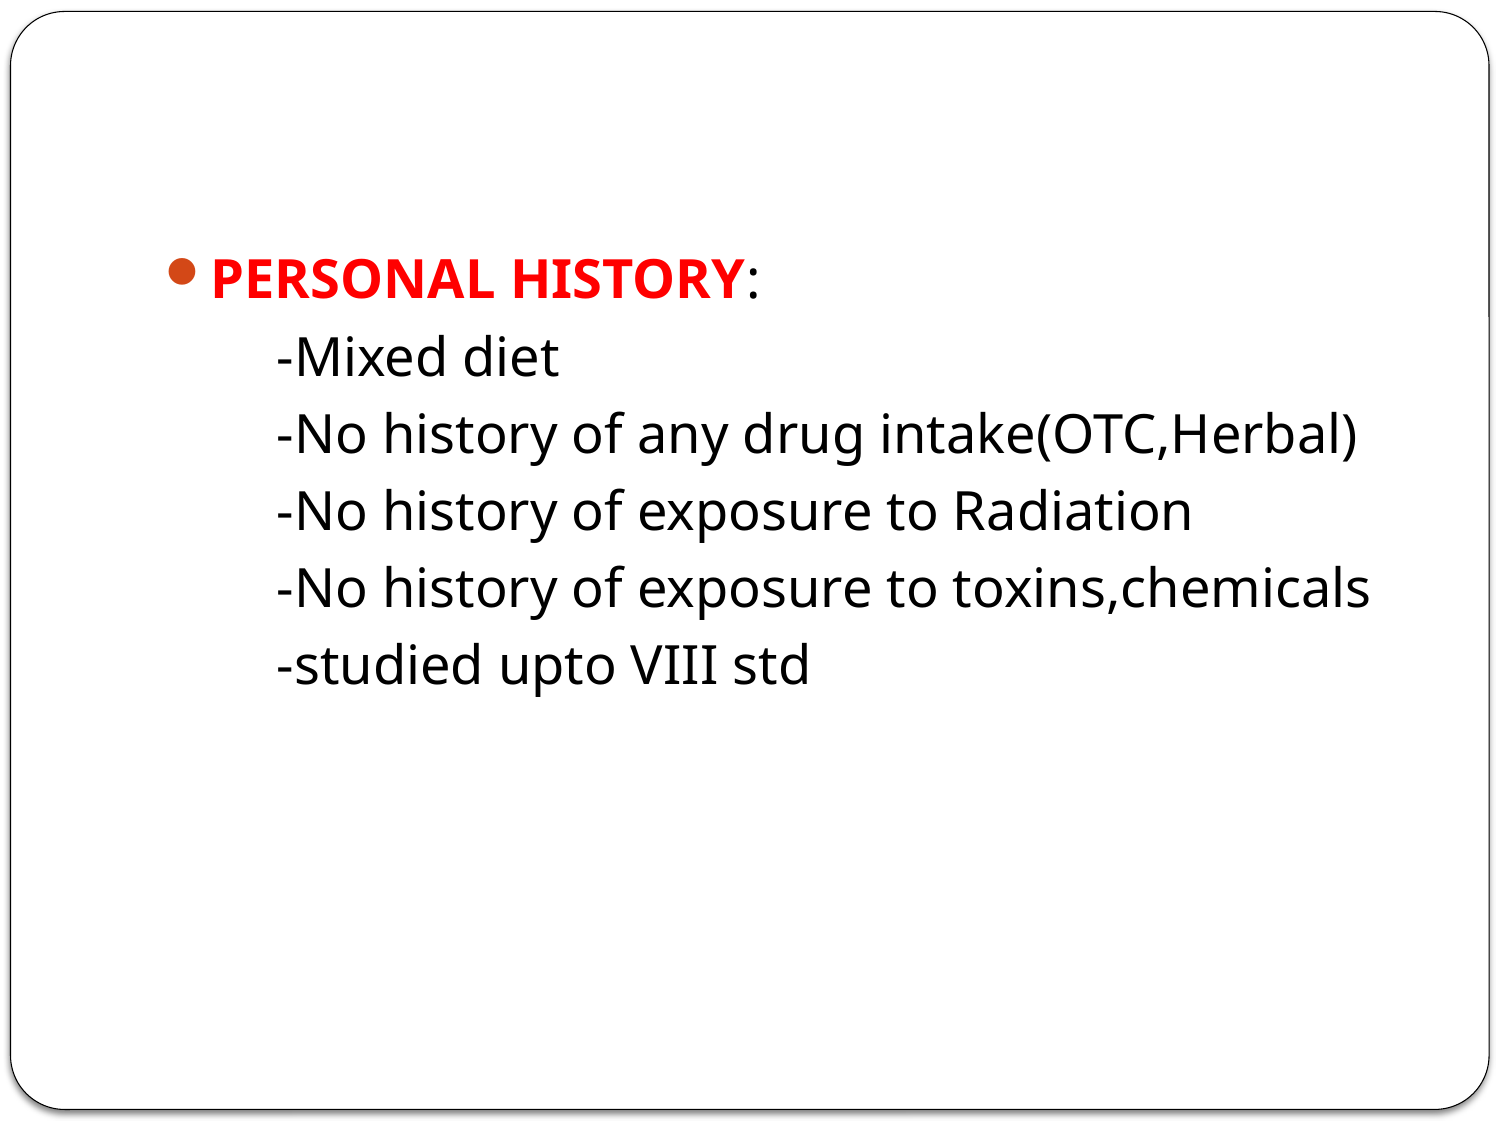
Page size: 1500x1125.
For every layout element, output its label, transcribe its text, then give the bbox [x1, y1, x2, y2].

list PERSONAL HISTORY: -Mixed diet -No history of any drug intake(OTC,Herbal) -No history of exposure to Radiation -No history of exposure to toxins,chemicals -studied upto VIII std [150, 237, 1425, 988]
